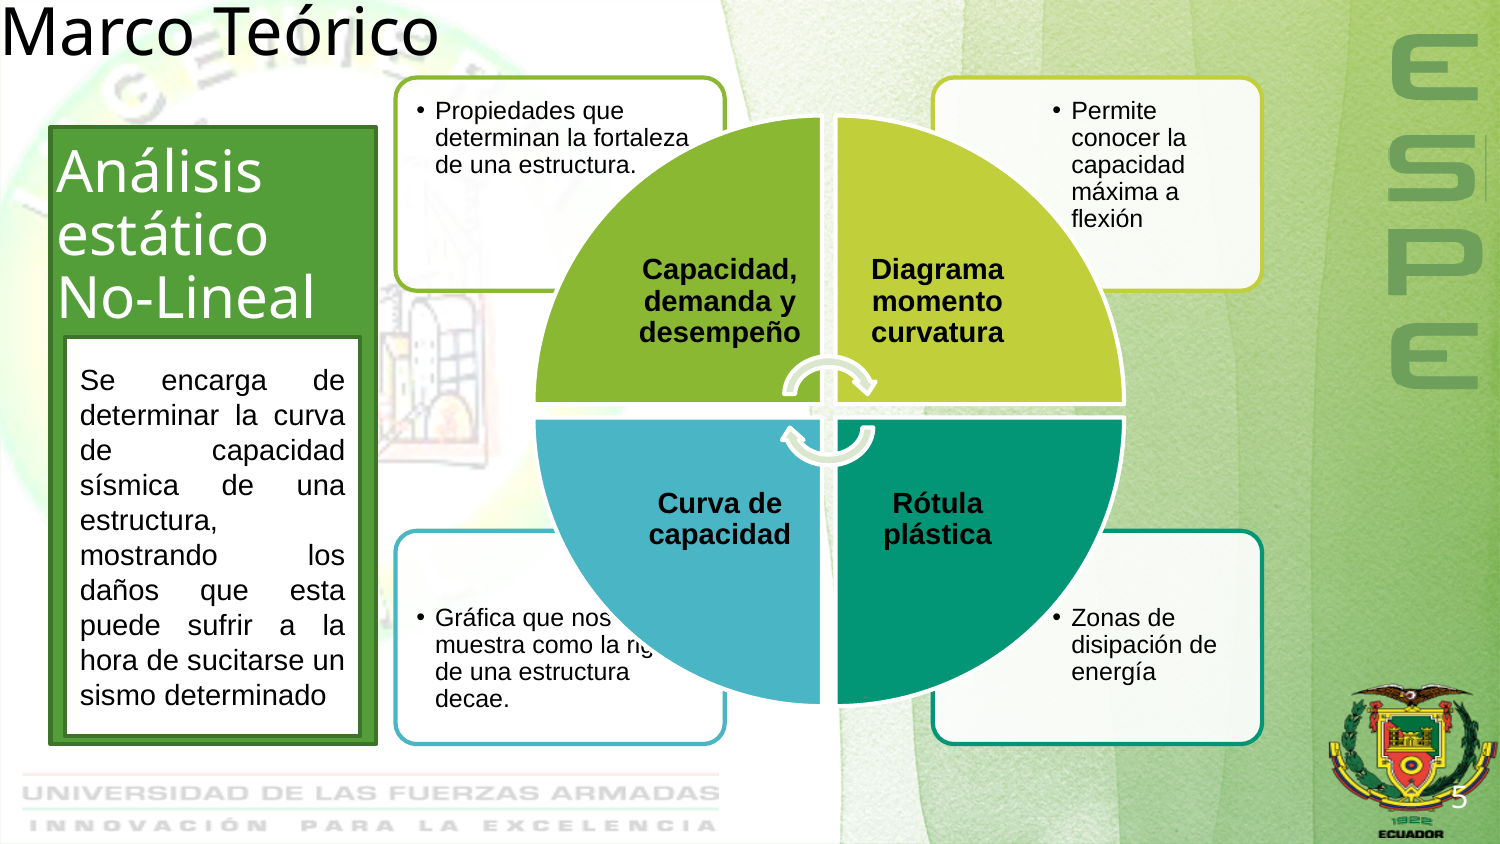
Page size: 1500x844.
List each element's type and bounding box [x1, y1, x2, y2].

text_box [328, 77, 1330, 745]
text_box [0, 0, 1500, 843]
